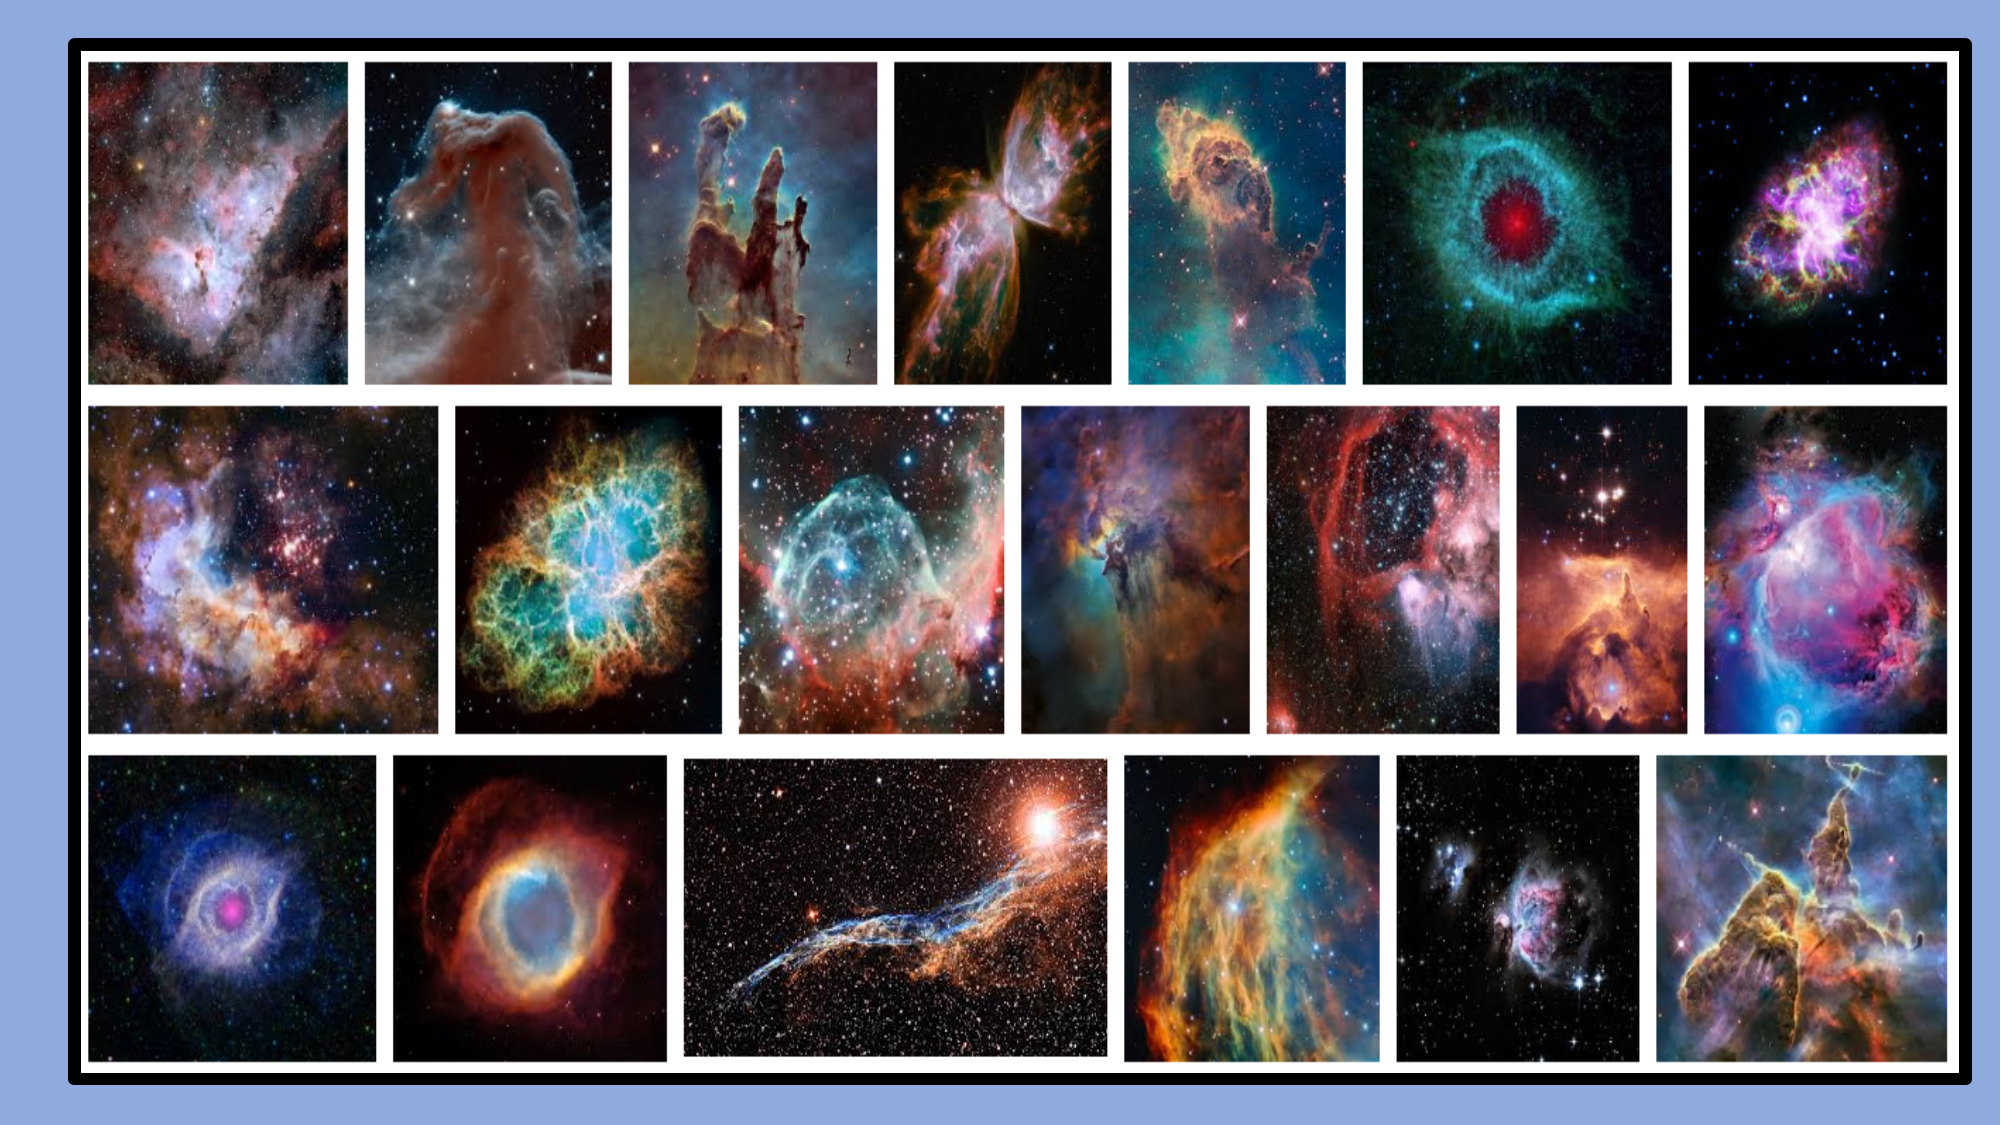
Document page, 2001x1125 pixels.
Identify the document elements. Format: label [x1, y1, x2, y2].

picture [80, 50, 1960, 1074]
